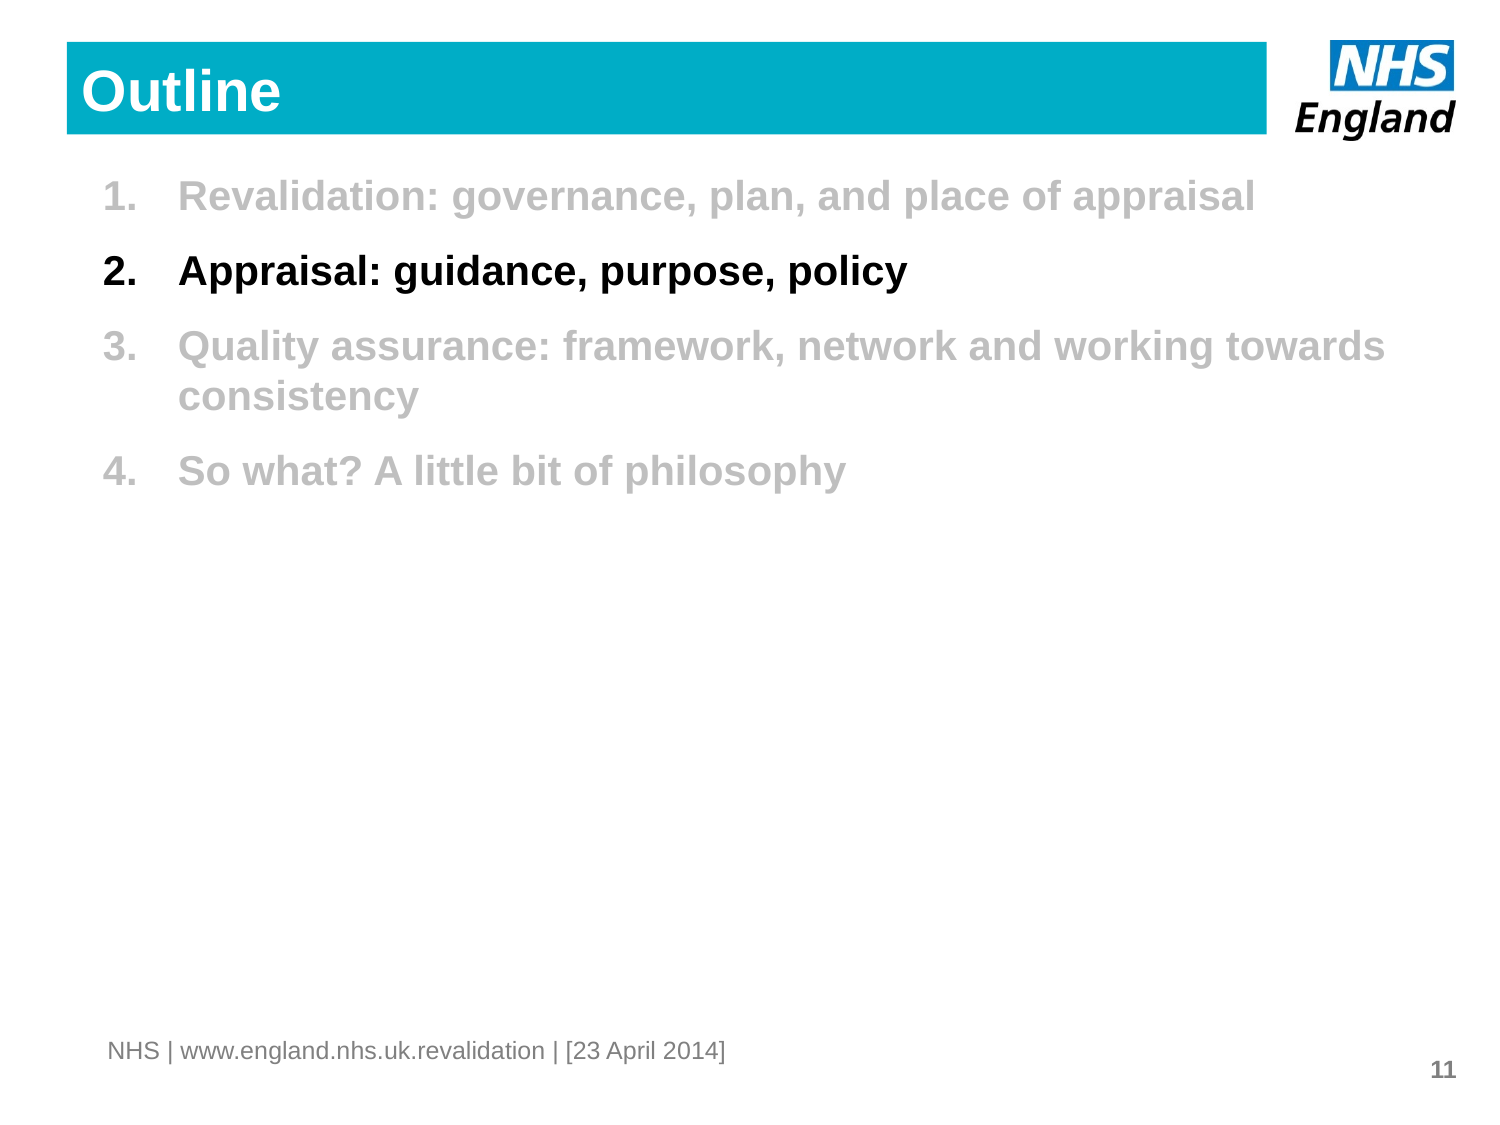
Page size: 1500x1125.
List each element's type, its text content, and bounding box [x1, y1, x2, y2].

text_box Revalidation: governance, plan, and place of appraisal Appraisal: guidance, purpose, policy Quality assurance: framework, network and working towards consistency So what? A little bit of philosophy [88, 161, 1408, 576]
slide_number 11 [1407, 1054, 1457, 1084]
footer NHS | www.england.nhs.uk.revalidation | [23 April 2014] [107, 1035, 1296, 1065]
text_box Outline [66, 41, 1267, 135]
picture [1295, 40, 1456, 141]
